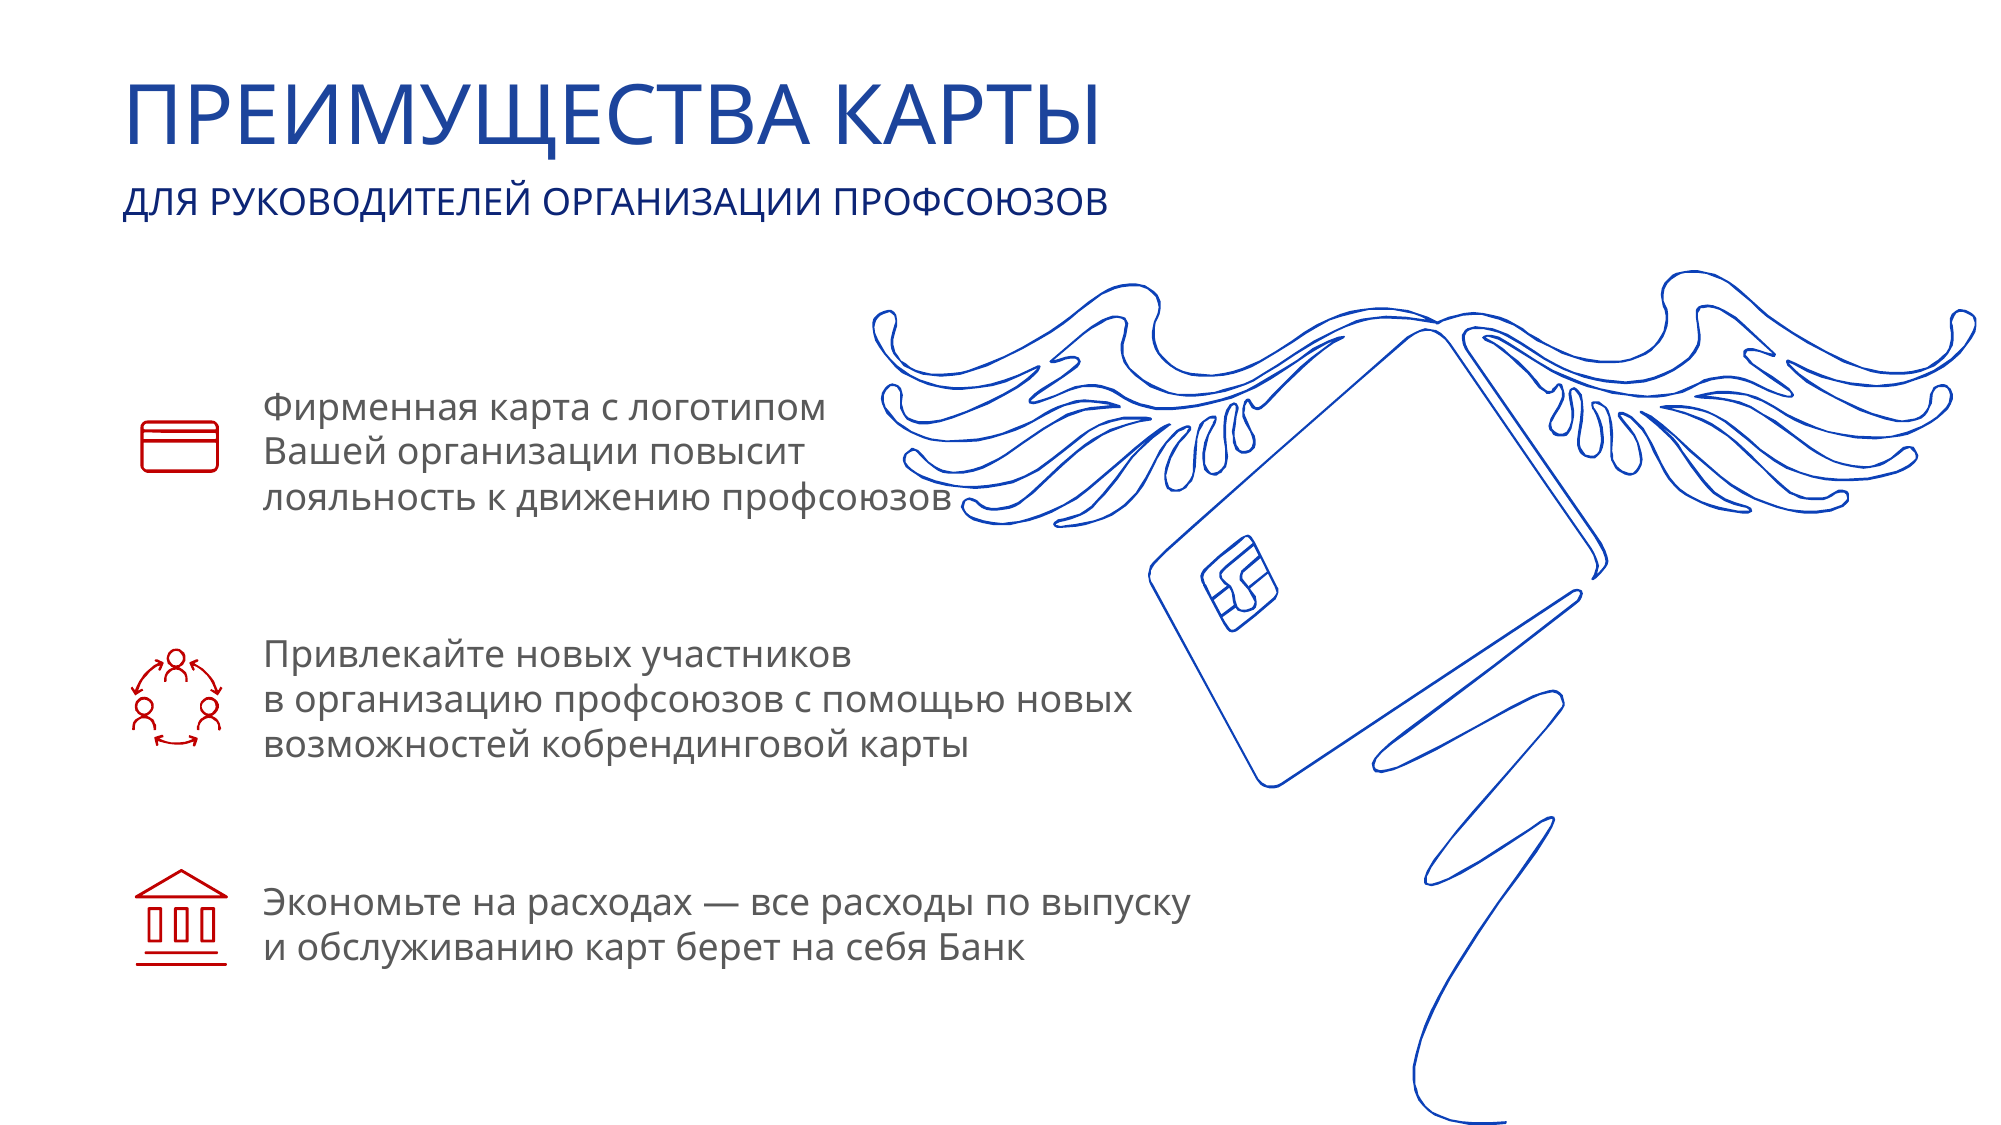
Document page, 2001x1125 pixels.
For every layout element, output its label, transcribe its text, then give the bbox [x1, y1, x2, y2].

text_box Фирменная карта с логотипом Вашей организации повысит лояльность к движению профсоюзов Привлекайте новых участников в организацию профсоюзов с помощью новых возможностей кобрендинговой карты Экономьте на расходах — все расходы по выпуску и обслуживанию карт берет на себя Банк [248, 375, 1309, 975]
text_box [200, 907, 216, 943]
text_box [144, 951, 219, 955]
text_box [173, 907, 189, 943]
text_box ДЛЯ РУКОВОДИТЕЛЕЙ ОРГАНИЗАЦИИ ПРОФСОЮЗОВ [108, 170, 1740, 230]
text_box ПРЕИМУЩЕСТВА КАРТЫ [108, 54, 1856, 169]
text_box [147, 907, 163, 943]
text_box [140, 420, 219, 473]
text_box [872, 270, 1977, 1125]
text_box [134, 868, 228, 899]
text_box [130, 648, 223, 747]
